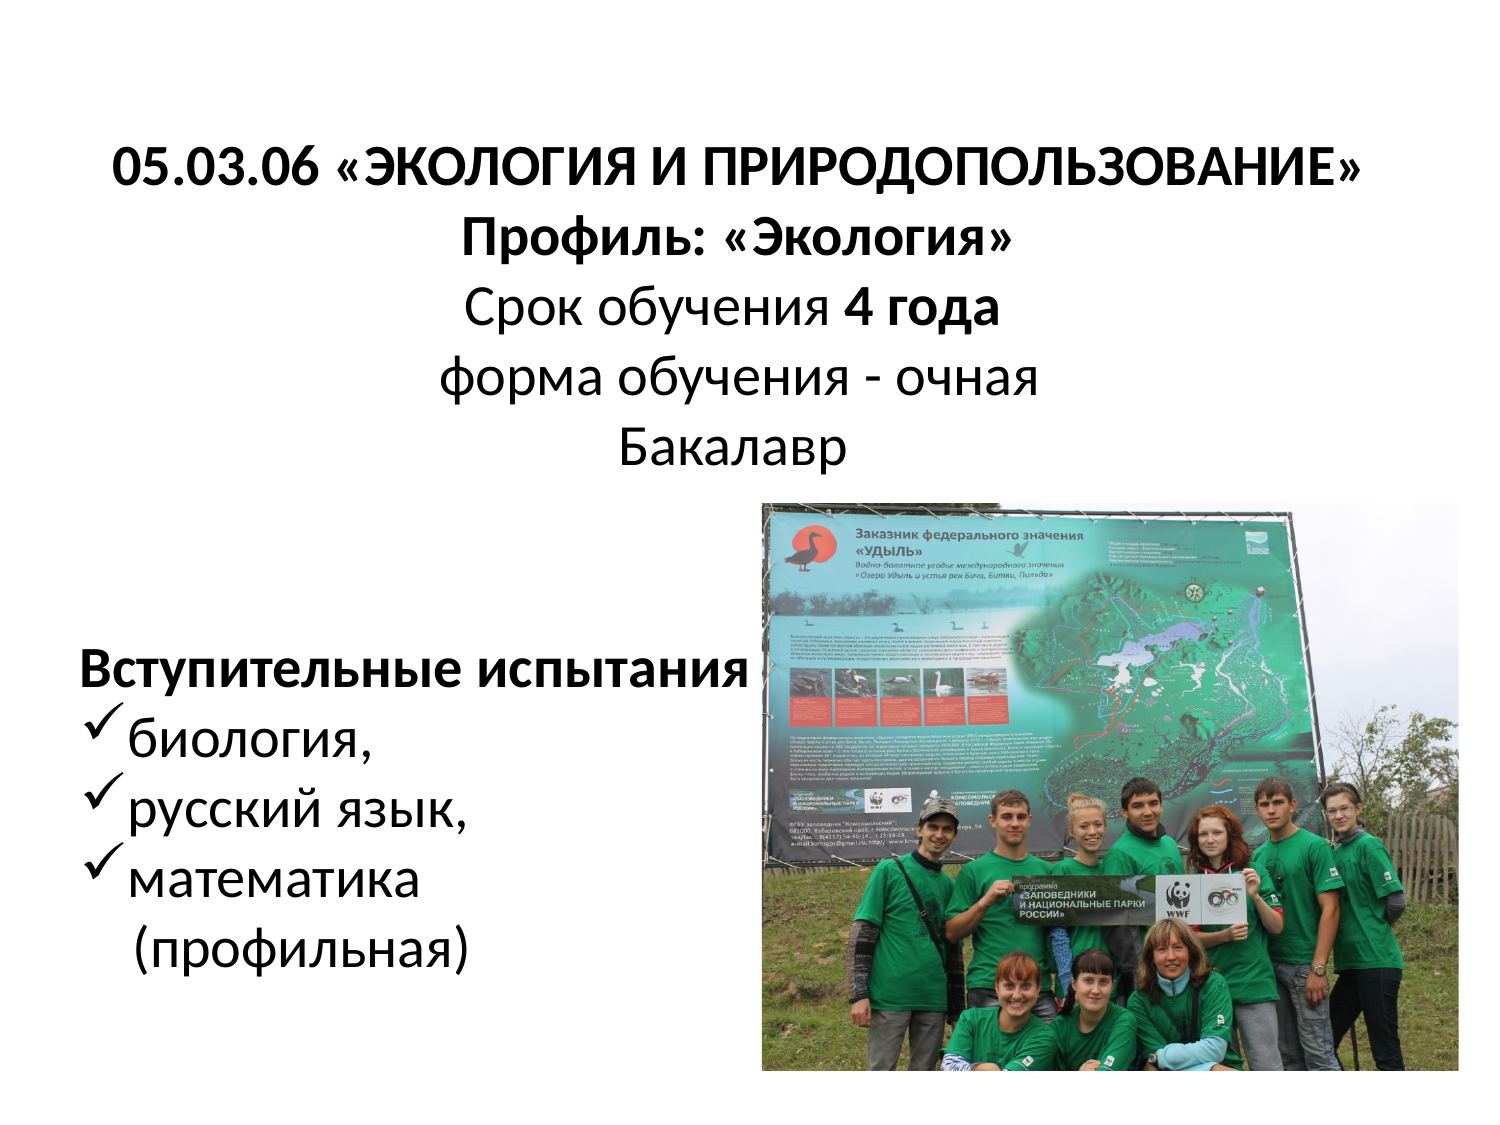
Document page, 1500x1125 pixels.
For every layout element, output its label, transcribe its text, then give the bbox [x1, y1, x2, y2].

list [761, 503, 1459, 1071]
title 05.03.06 «ЭКОЛОГИЯ И ПРИРОДОПОЛЬЗОВАНИЕ» Профиль: «Экология» Срок обучения 4 года форма обучения - очная Бакалавр [64, 243, 1415, 431]
text_box Вступительные испытания биология, русский язык, математика (профильная) [64, 621, 756, 987]
